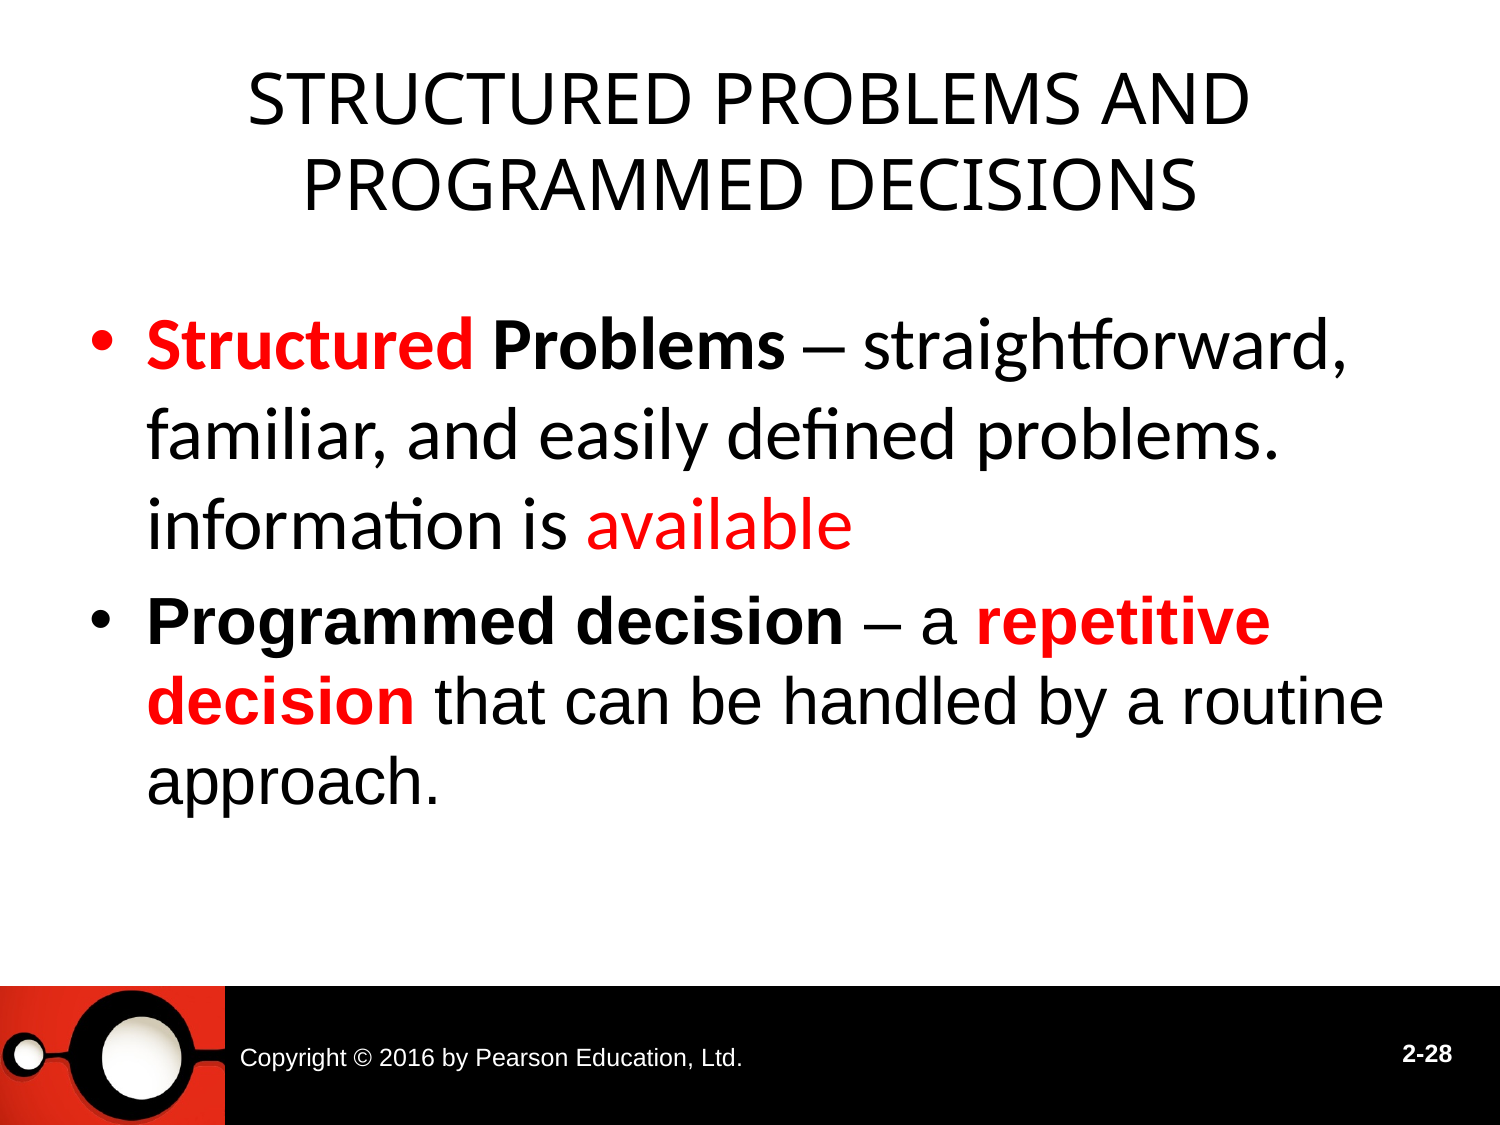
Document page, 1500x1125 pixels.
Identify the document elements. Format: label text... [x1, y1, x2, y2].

picture [0, 986, 225, 1125]
slide_number 2-28 [1387, 1026, 1500, 1087]
title Structured Problems and Programmed Decisions [112, 45, 1388, 233]
footer Copyright © 2016 by Pearson Education, Ltd. [225, 1026, 838, 1087]
text_box Structured Problems – straightforward, familiar, and easily defined problems. information is available Programmed decision – a repetitive decision that can be handled by a routine approach. [74, 287, 1425, 1030]
